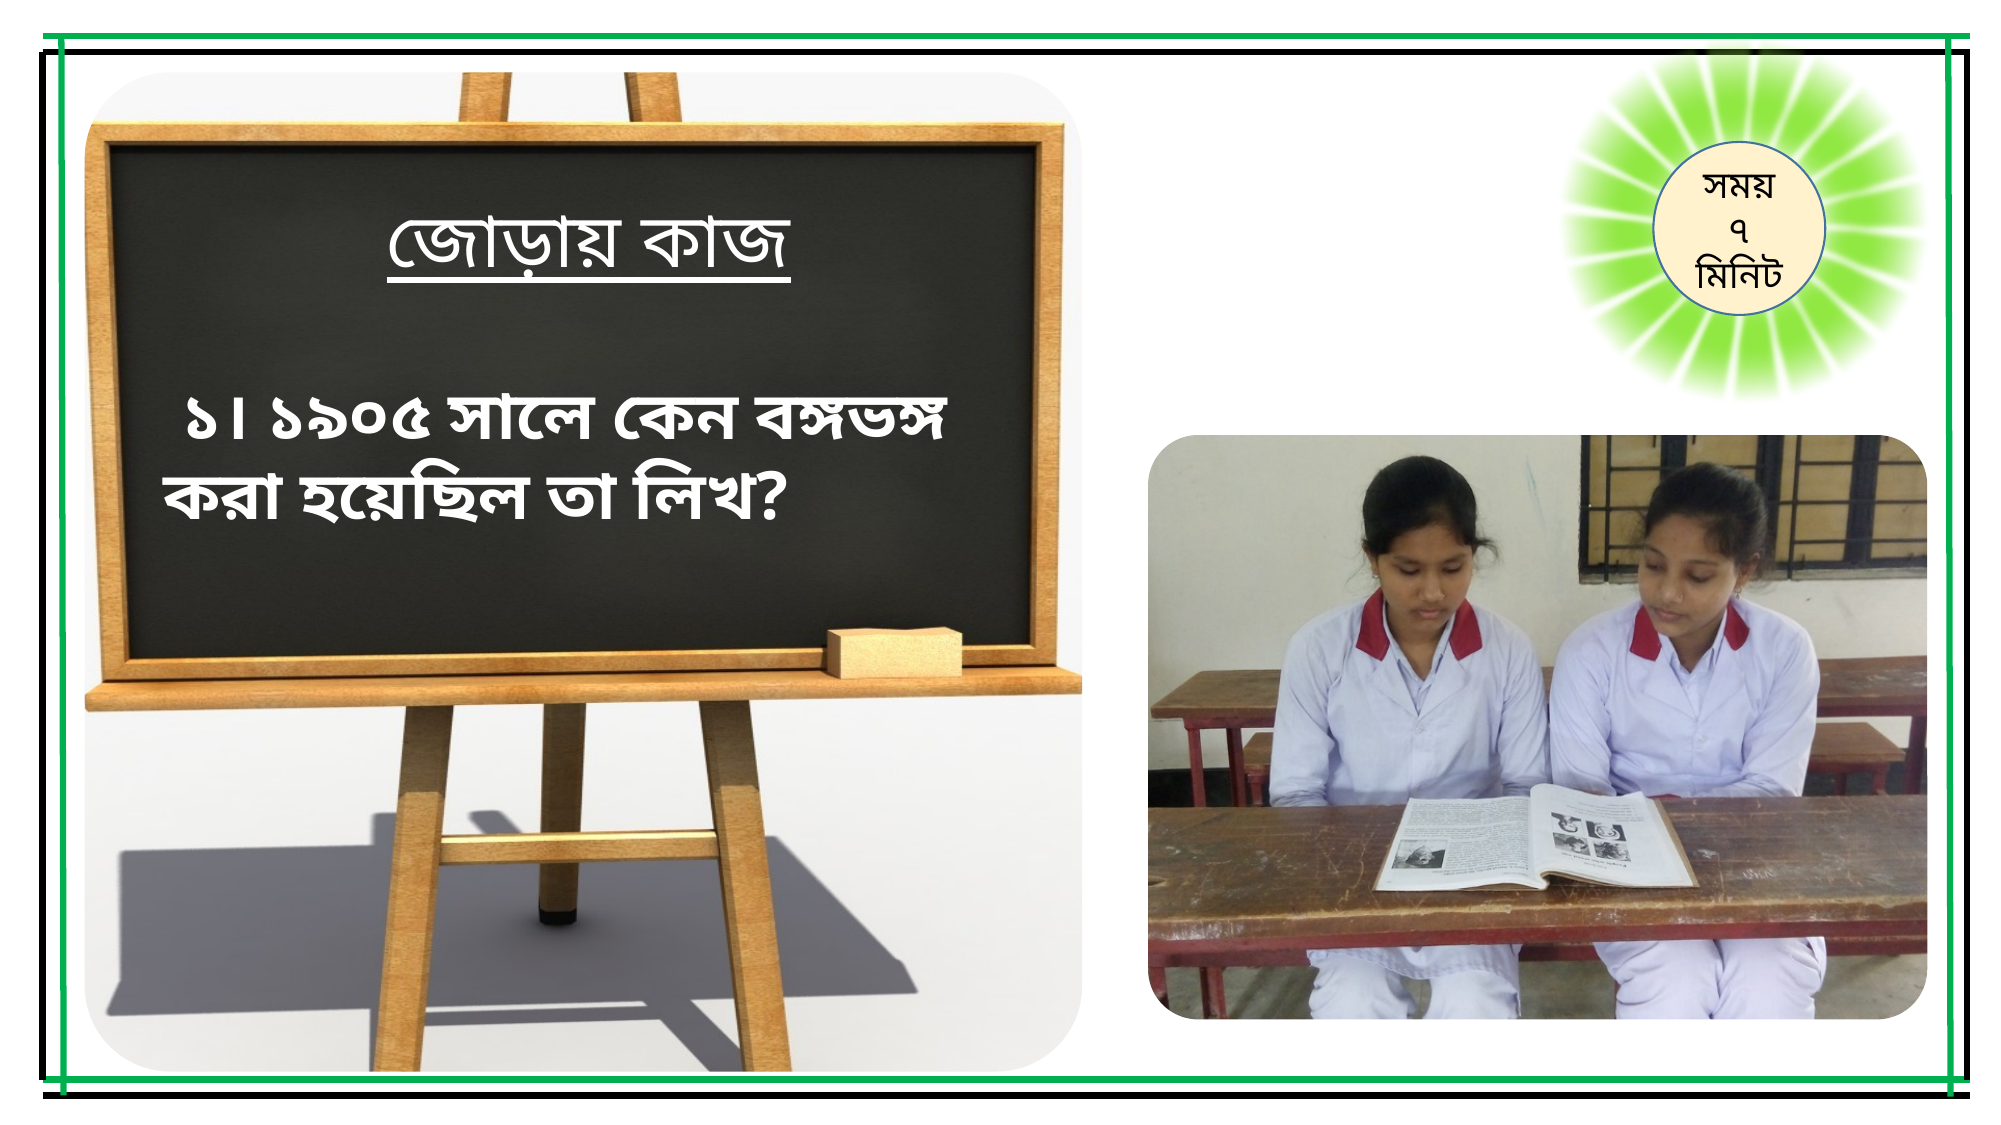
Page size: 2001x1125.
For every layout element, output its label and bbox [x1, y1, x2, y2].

picture [84, 72, 1083, 1072]
picture [1558, 35, 1930, 405]
picture [1147, 434, 1928, 1020]
